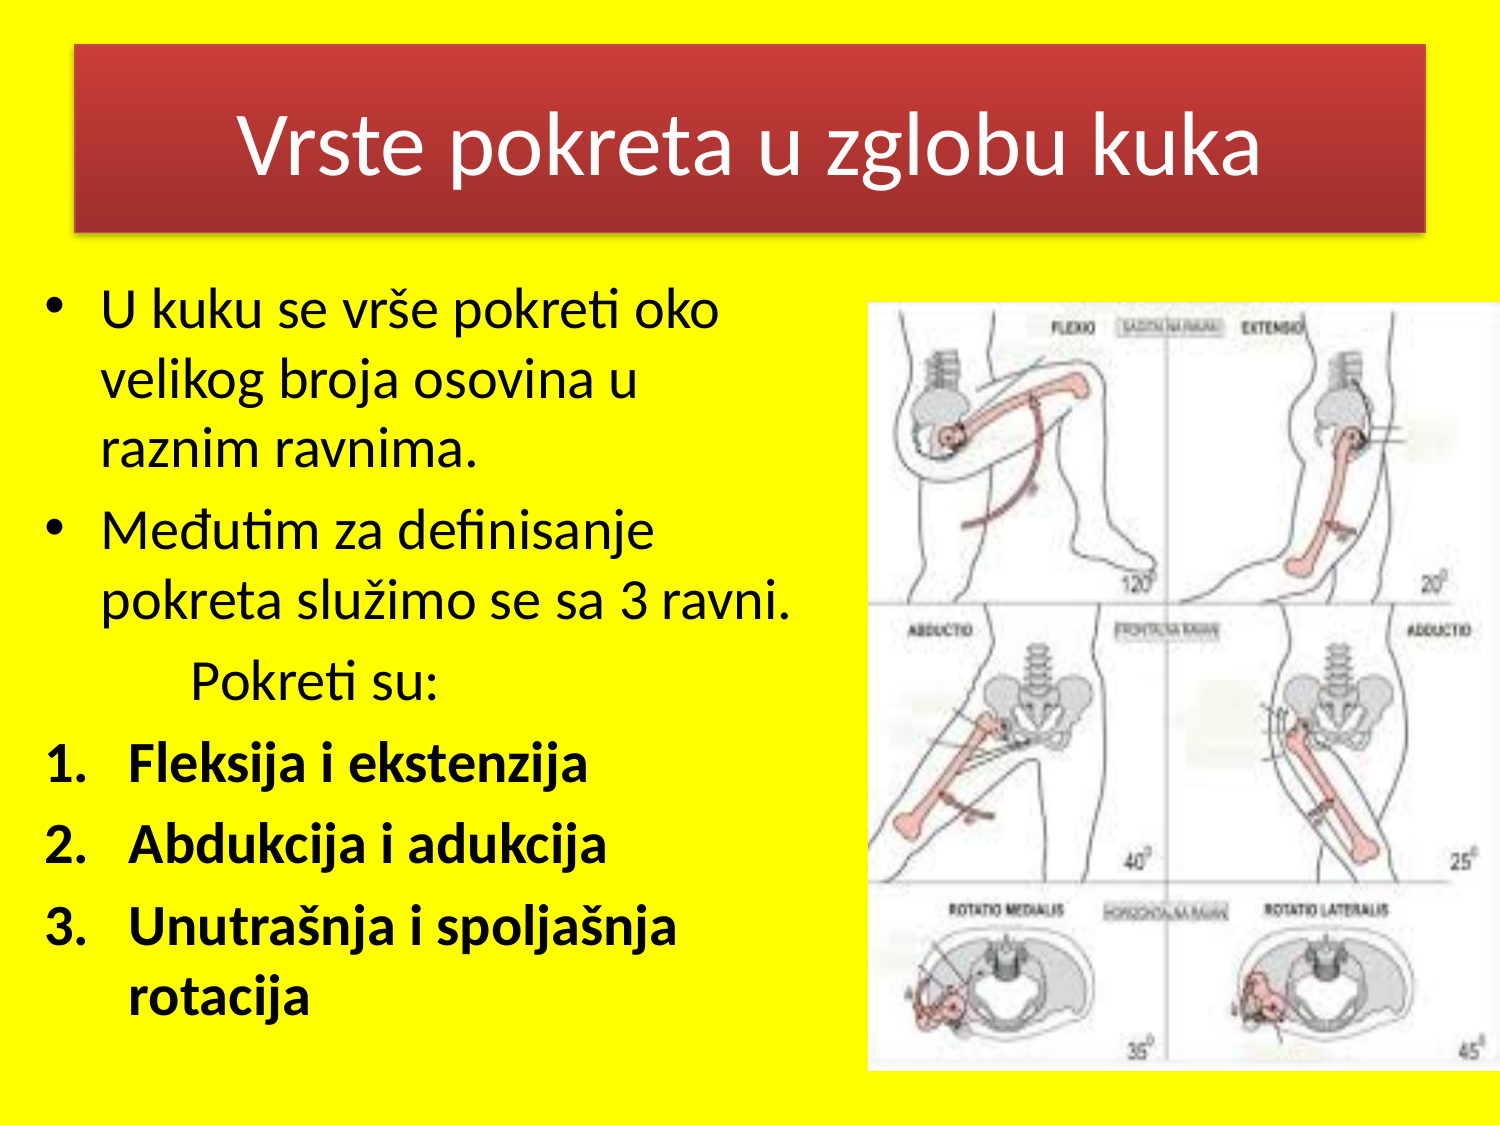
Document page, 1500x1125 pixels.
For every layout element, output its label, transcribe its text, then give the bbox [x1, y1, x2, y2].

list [867, 302, 1500, 1071]
list U kuku se vrše pokreti oko velikog broja osovina u raznim ravnima. Međutim za definisanje pokreta služimo se sa 3 ravni. Pokreti su: Fleksija i ekstenzija Abdukcija i adukcija Unutrašnja i spoljašnja rotacija [29, 262, 809, 1125]
title Vrste pokreta u zglobu kuka [74, 44, 1426, 233]
